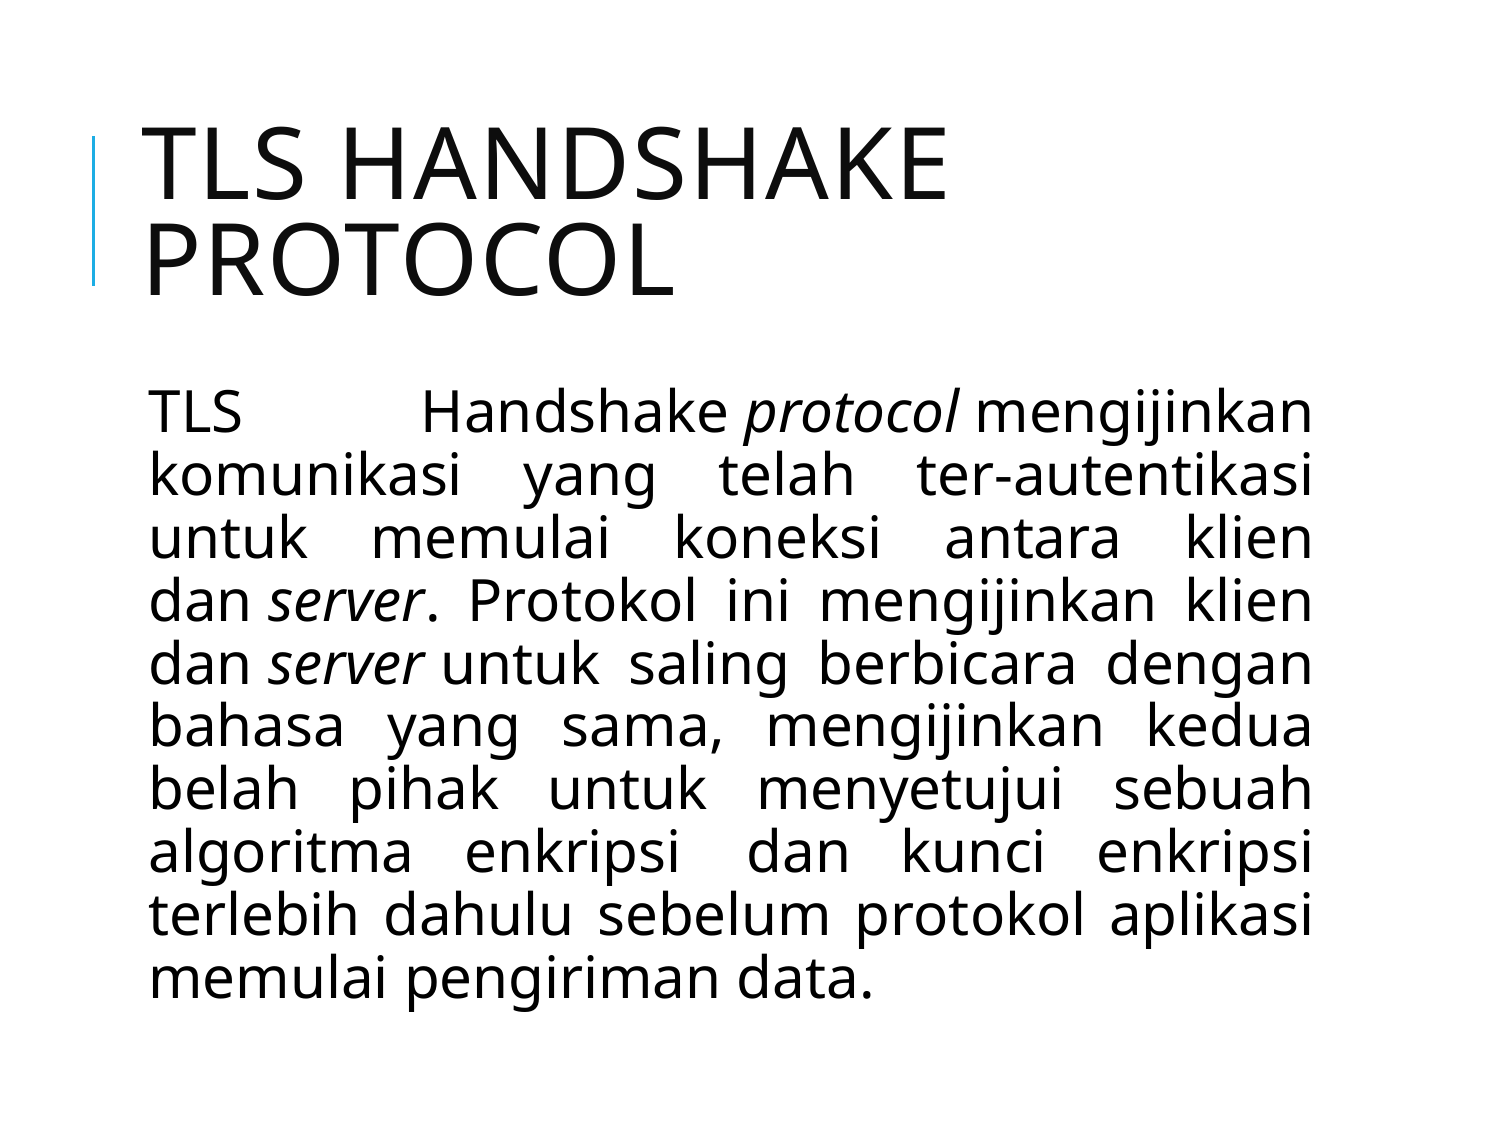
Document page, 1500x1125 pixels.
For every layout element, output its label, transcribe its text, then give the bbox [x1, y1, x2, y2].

title Tls handshake protocol [126, 96, 1322, 342]
list TLS Handshake protocol mengijinkan komunikasi yang telah ter-autentikasi untuk memulai koneksi antara klien dan server. Protokol ini mengijinkan klien dan server untuk saling berbicara dengan bahasa yang sama, mengijinkan kedua belah pihak untuk menyetujui sebuah algoritma enkripsi dan kunci enkripsi terlebih dahulu sebelum protokol aplikasi memulai pengiriman data. [126, 375, 1322, 1035]
